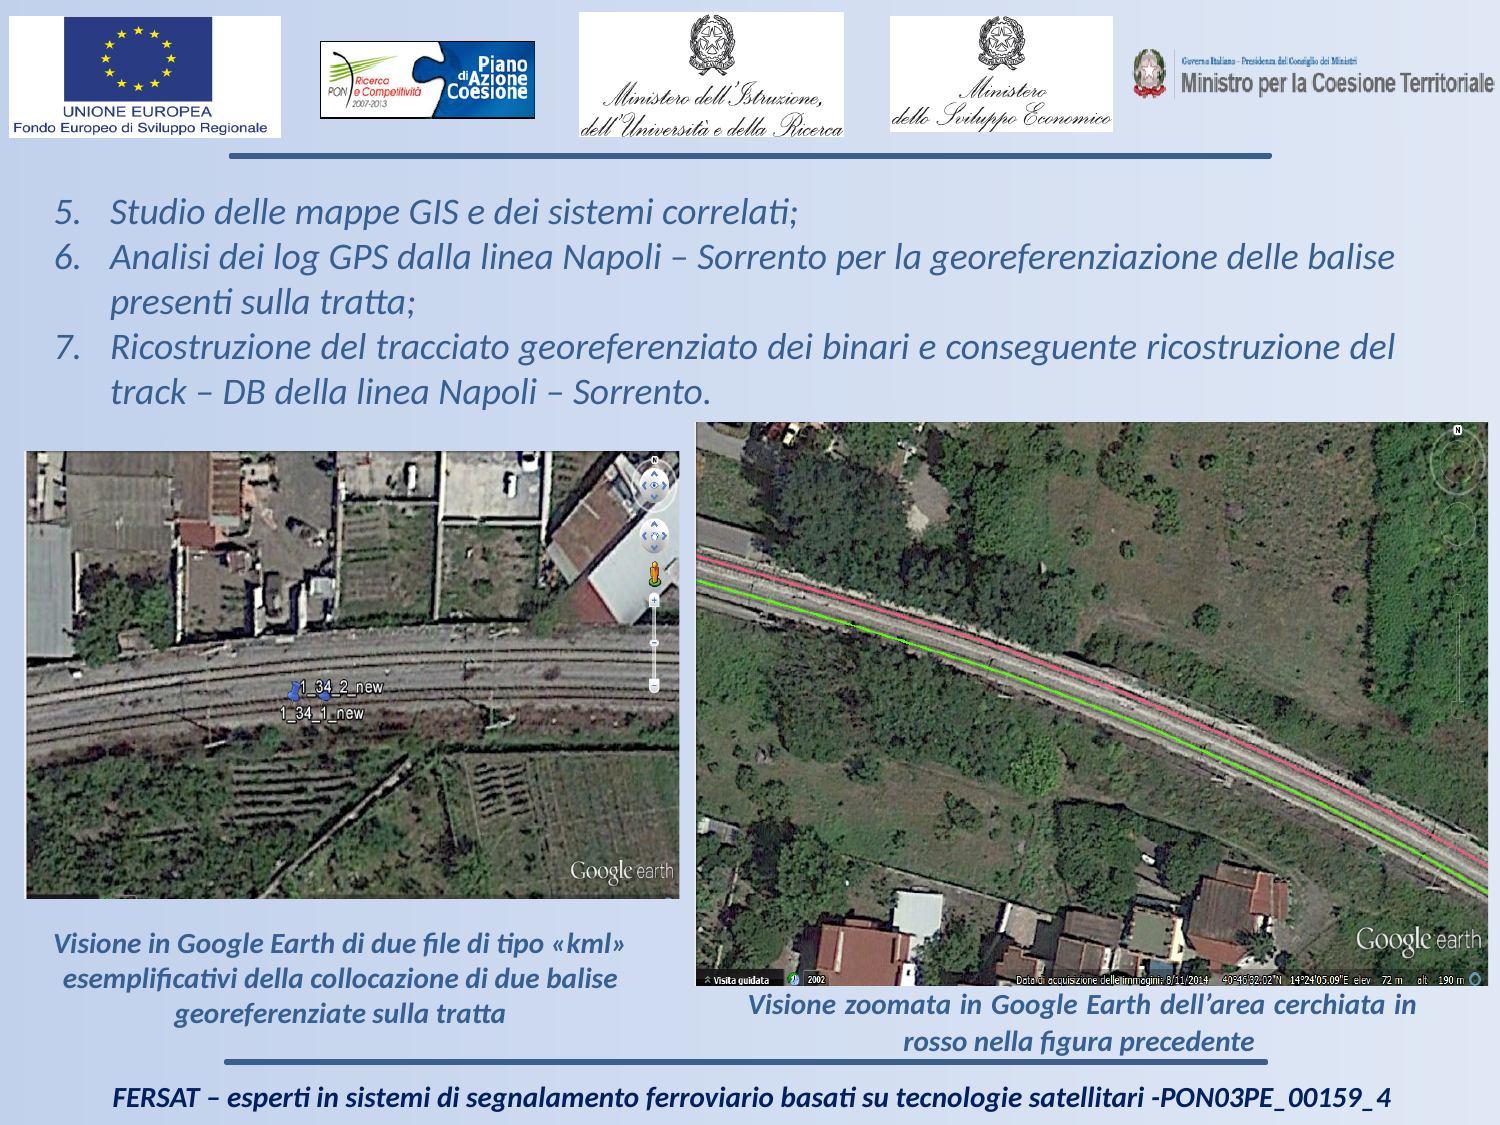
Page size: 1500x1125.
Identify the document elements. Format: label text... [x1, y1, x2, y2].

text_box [38, 1058, 1490, 1122]
picture [23, 450, 680, 899]
text_box Studio delle mappe GIS e dei sistemi correlati; Analisi dei log GPS dalla linea Napoli – Sorrento per la georeferenziazione delle balise presenti sulla tratta; Ricostruzione del tracciato georeferenziato dei binari e conseguente ricostruzione del track – DB della linea Napoli – Sorrento. [38, 179, 1412, 420]
picture [694, 421, 1489, 986]
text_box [8, 11, 1498, 138]
text_box Visione zoomata in Google Earth dell’area cerchiata in rosso nella figura precedente [707, 994, 1458, 1056]
text_box Visione in Google Earth di due file di tipo «kml» esemplificativi della collocazione di due balise georeferenziate sulla tratta [17, 916, 664, 1037]
text_box [229, 153, 1272, 159]
